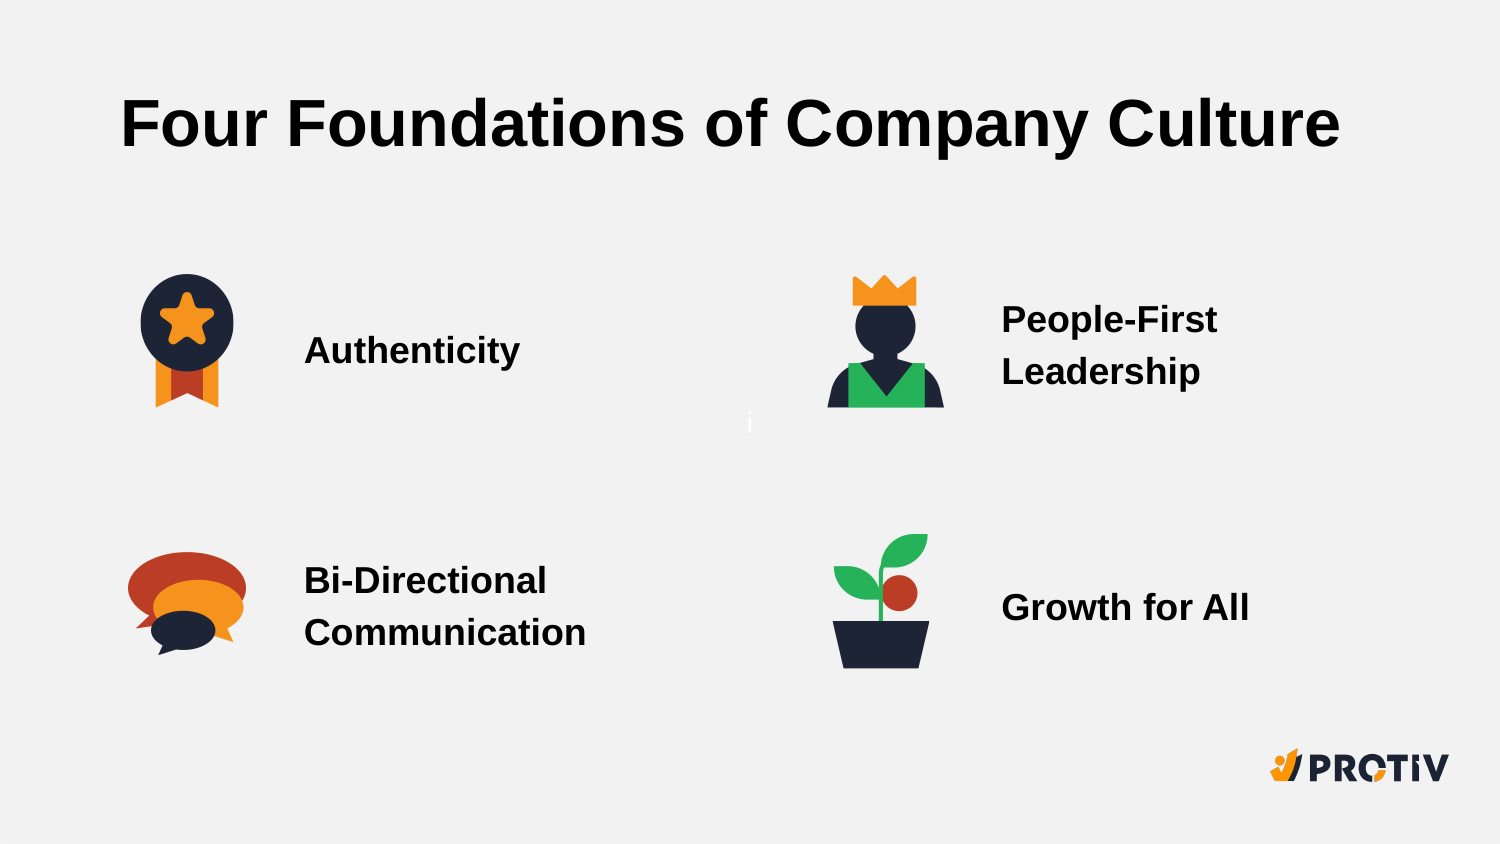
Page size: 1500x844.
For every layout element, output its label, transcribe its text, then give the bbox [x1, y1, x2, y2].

picture [825, 272, 944, 408]
text_box People-First Leadership [986, 293, 1328, 388]
picture [1270, 748, 1449, 782]
text_box Bi-Directional Communication [288, 554, 630, 649]
title Four Foundations of Company Culture [105, 72, 1439, 167]
picture [128, 272, 246, 408]
text_box Authenticity [288, 298, 630, 393]
text_box Growth for All [986, 554, 1328, 649]
picture [128, 533, 246, 670]
picture [825, 533, 944, 670]
